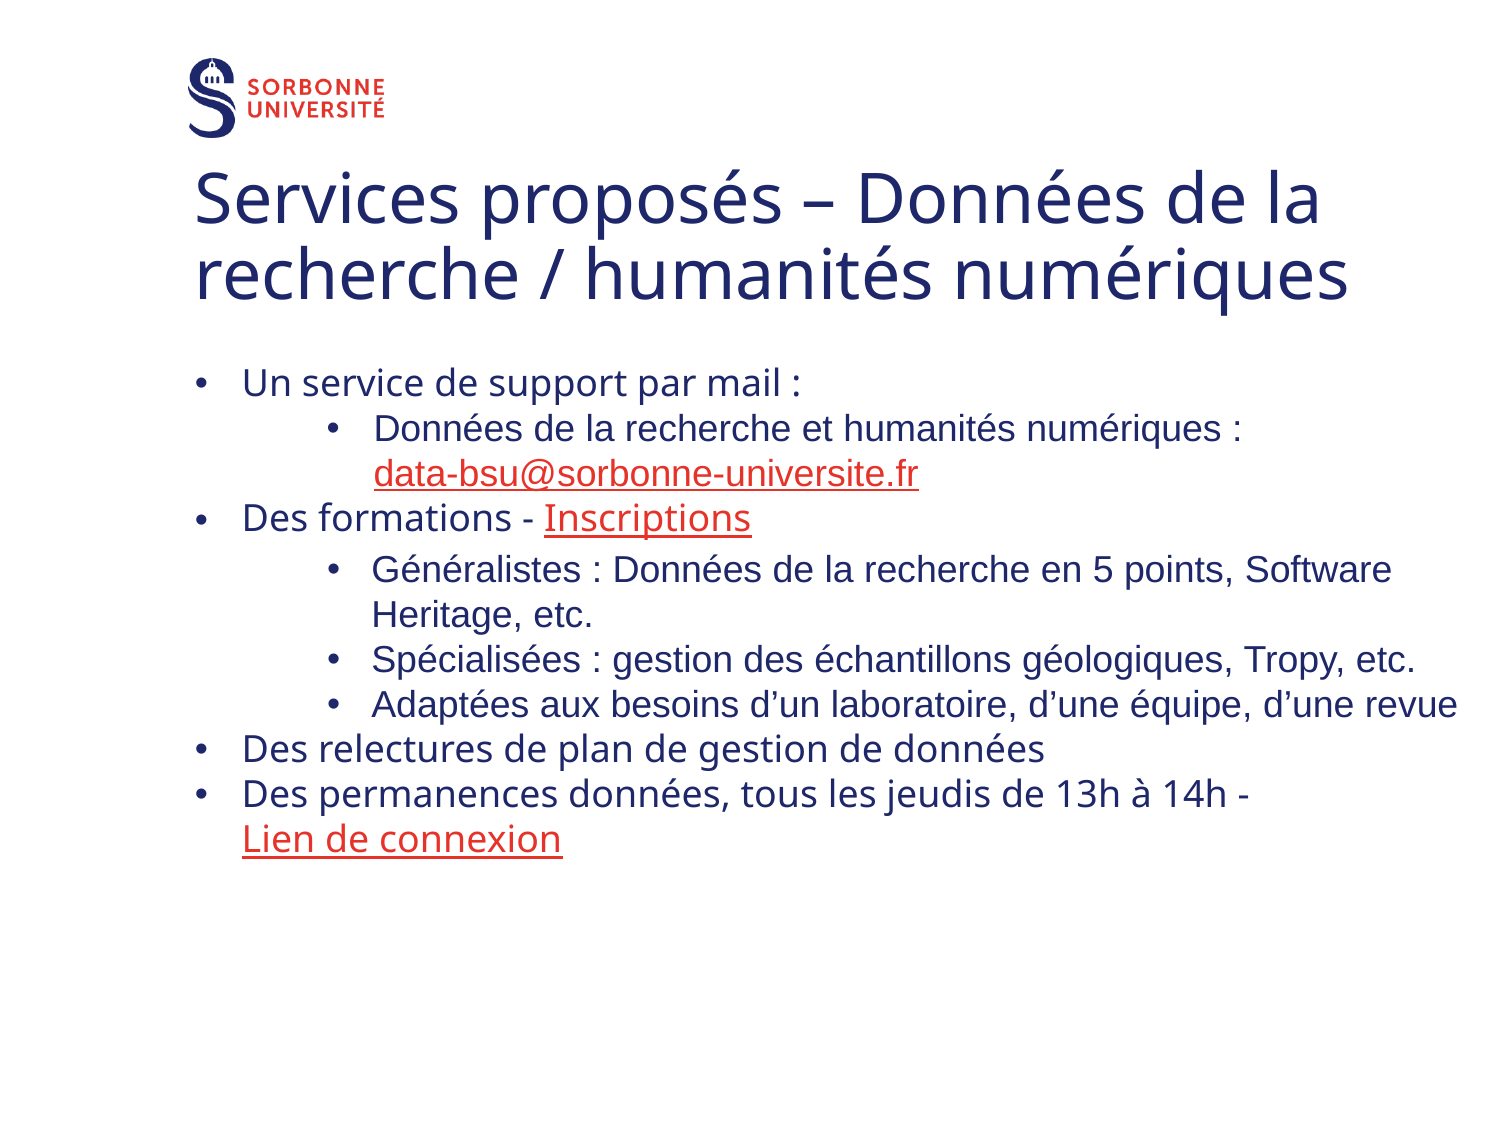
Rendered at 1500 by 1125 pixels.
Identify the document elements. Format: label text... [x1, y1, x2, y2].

picture [188, 58, 384, 138]
title Services proposés – Données de la recherche / humanités numériques [188, 162, 1425, 314]
list Un service de support par mail : Données de la recherche et humanités numériques : data-bsu@sorbonne-universite.fr Des formations - Inscriptions Généralistes : Données de la recherche en 5 points, Software Heritage, etc. Spécialisées : gestion des échantillons géologiques, Tropy, etc. Adaptées aux besoins d’un laboratoire, d’une équipe, d’une revue Des relectures de plan de gestion de données Des permanences données, tous les jeudis de 13h à 14h - Lien de connexion [188, 314, 1500, 976]
